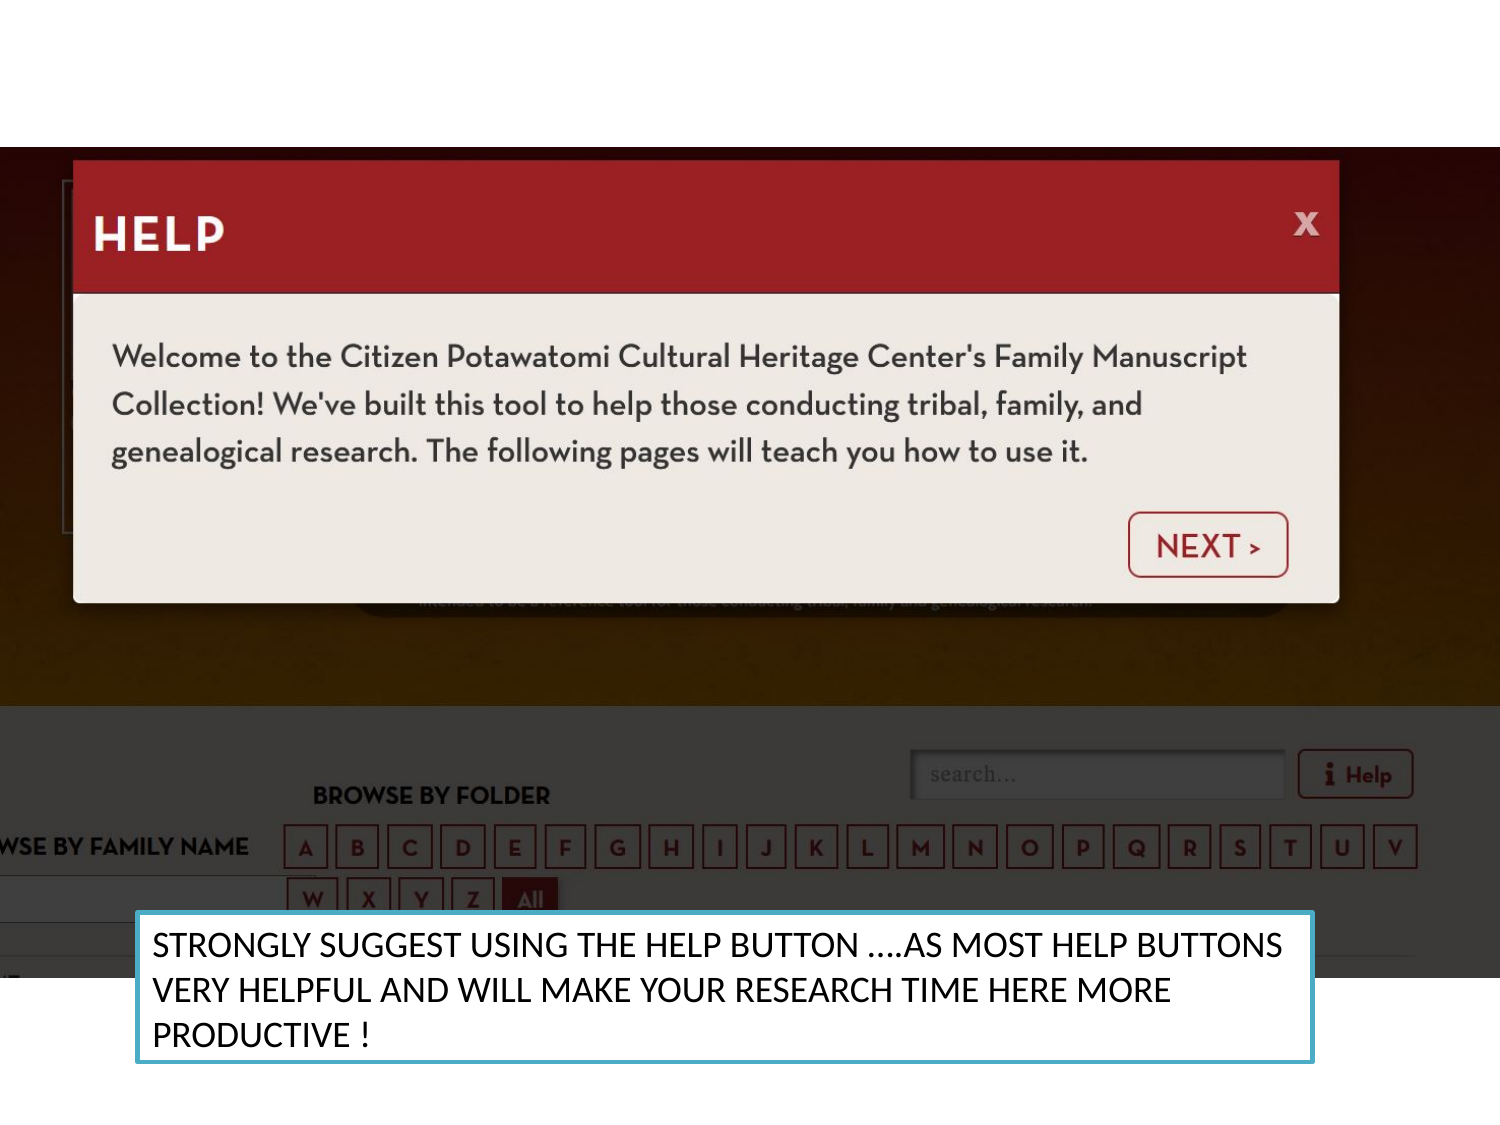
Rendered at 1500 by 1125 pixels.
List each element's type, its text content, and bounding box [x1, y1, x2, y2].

picture [0, 147, 1500, 978]
text_box STRONGLY SUGGEST USING THE HELP BUTTON ….AS MOST HELP BUTTONS VERY HELPFUL AND WILL MAKE YOUR RESEARCH TIME HERE MORE PRODUCTIVE ! [135, 986, 1315, 1064]
